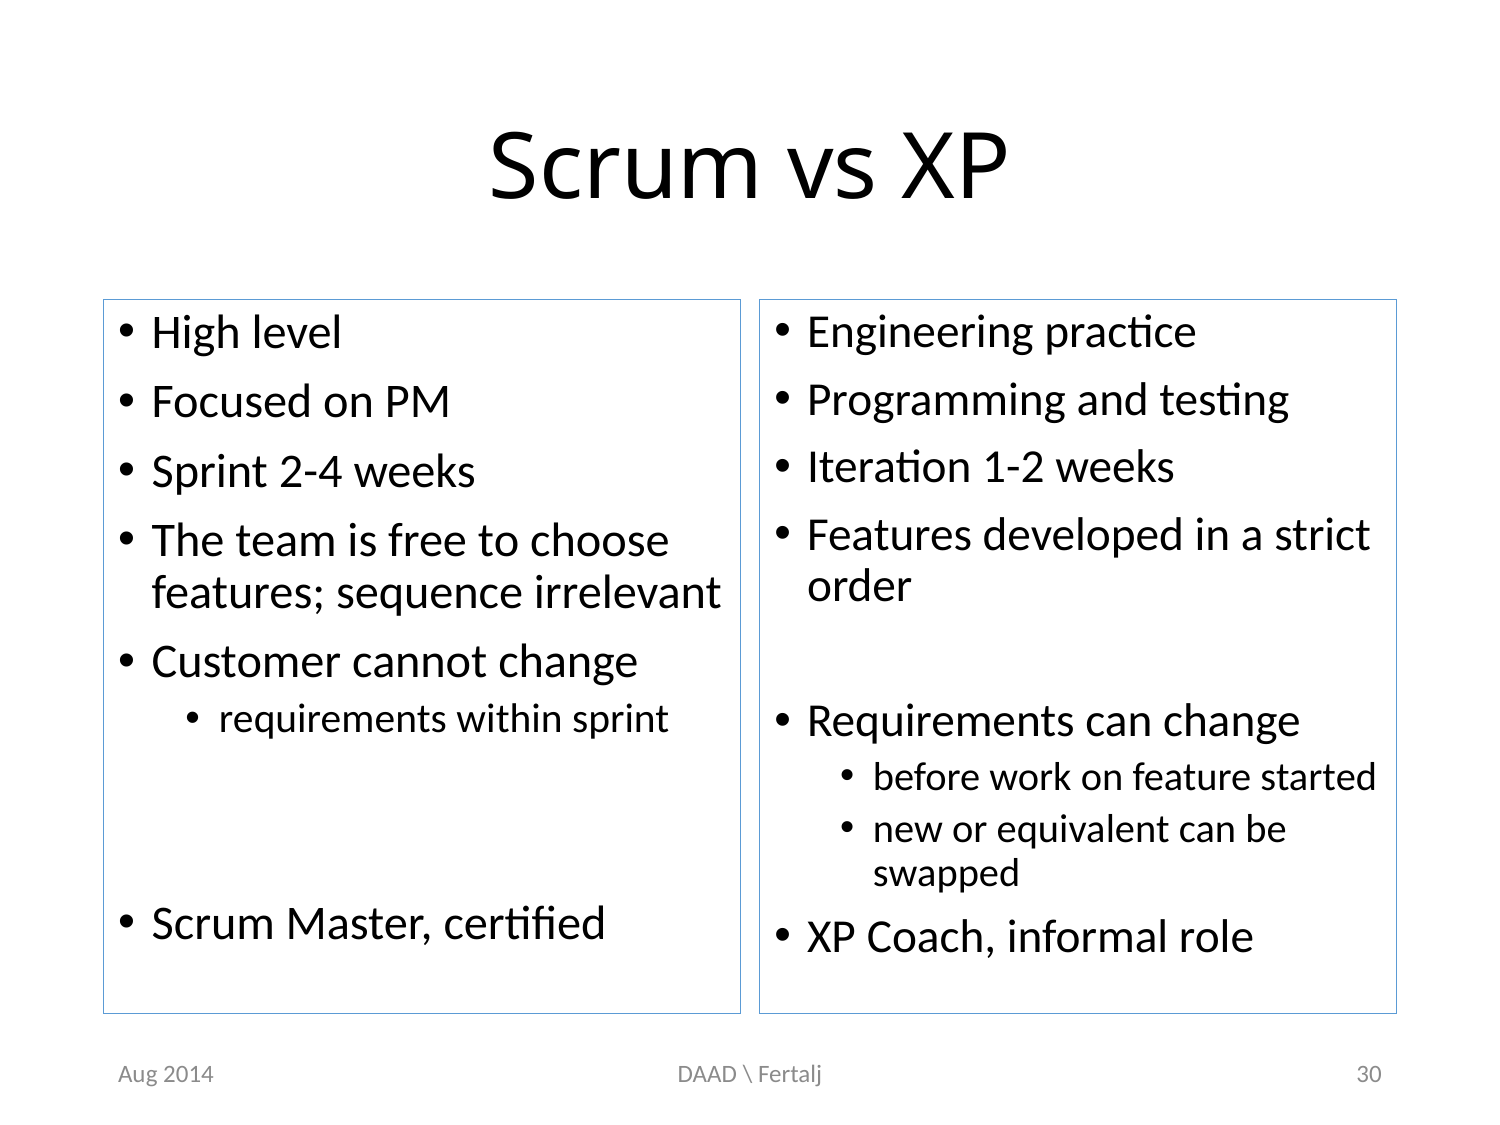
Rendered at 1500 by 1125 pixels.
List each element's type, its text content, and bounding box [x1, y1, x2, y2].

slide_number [103, 1042, 441, 1103]
footer DAAD \ Fertalj [496, 1042, 1004, 1103]
slide_number 30 [1059, 1042, 1397, 1103]
title Scrum vs XP [103, 59, 1397, 278]
list Engineering practice Programming and testing Iteration 1-2 weeks Features developed in a strict order Requirements can change before work on feature started new or equivalent can be swapped XP Coach, informal role [759, 299, 1397, 1014]
list High level Focused on PM Sprint 2-4 weeks The team is free to choose features; sequence irrelevant Customer cannot change requirements within sprint Scrum Master, certified [103, 299, 741, 1014]
